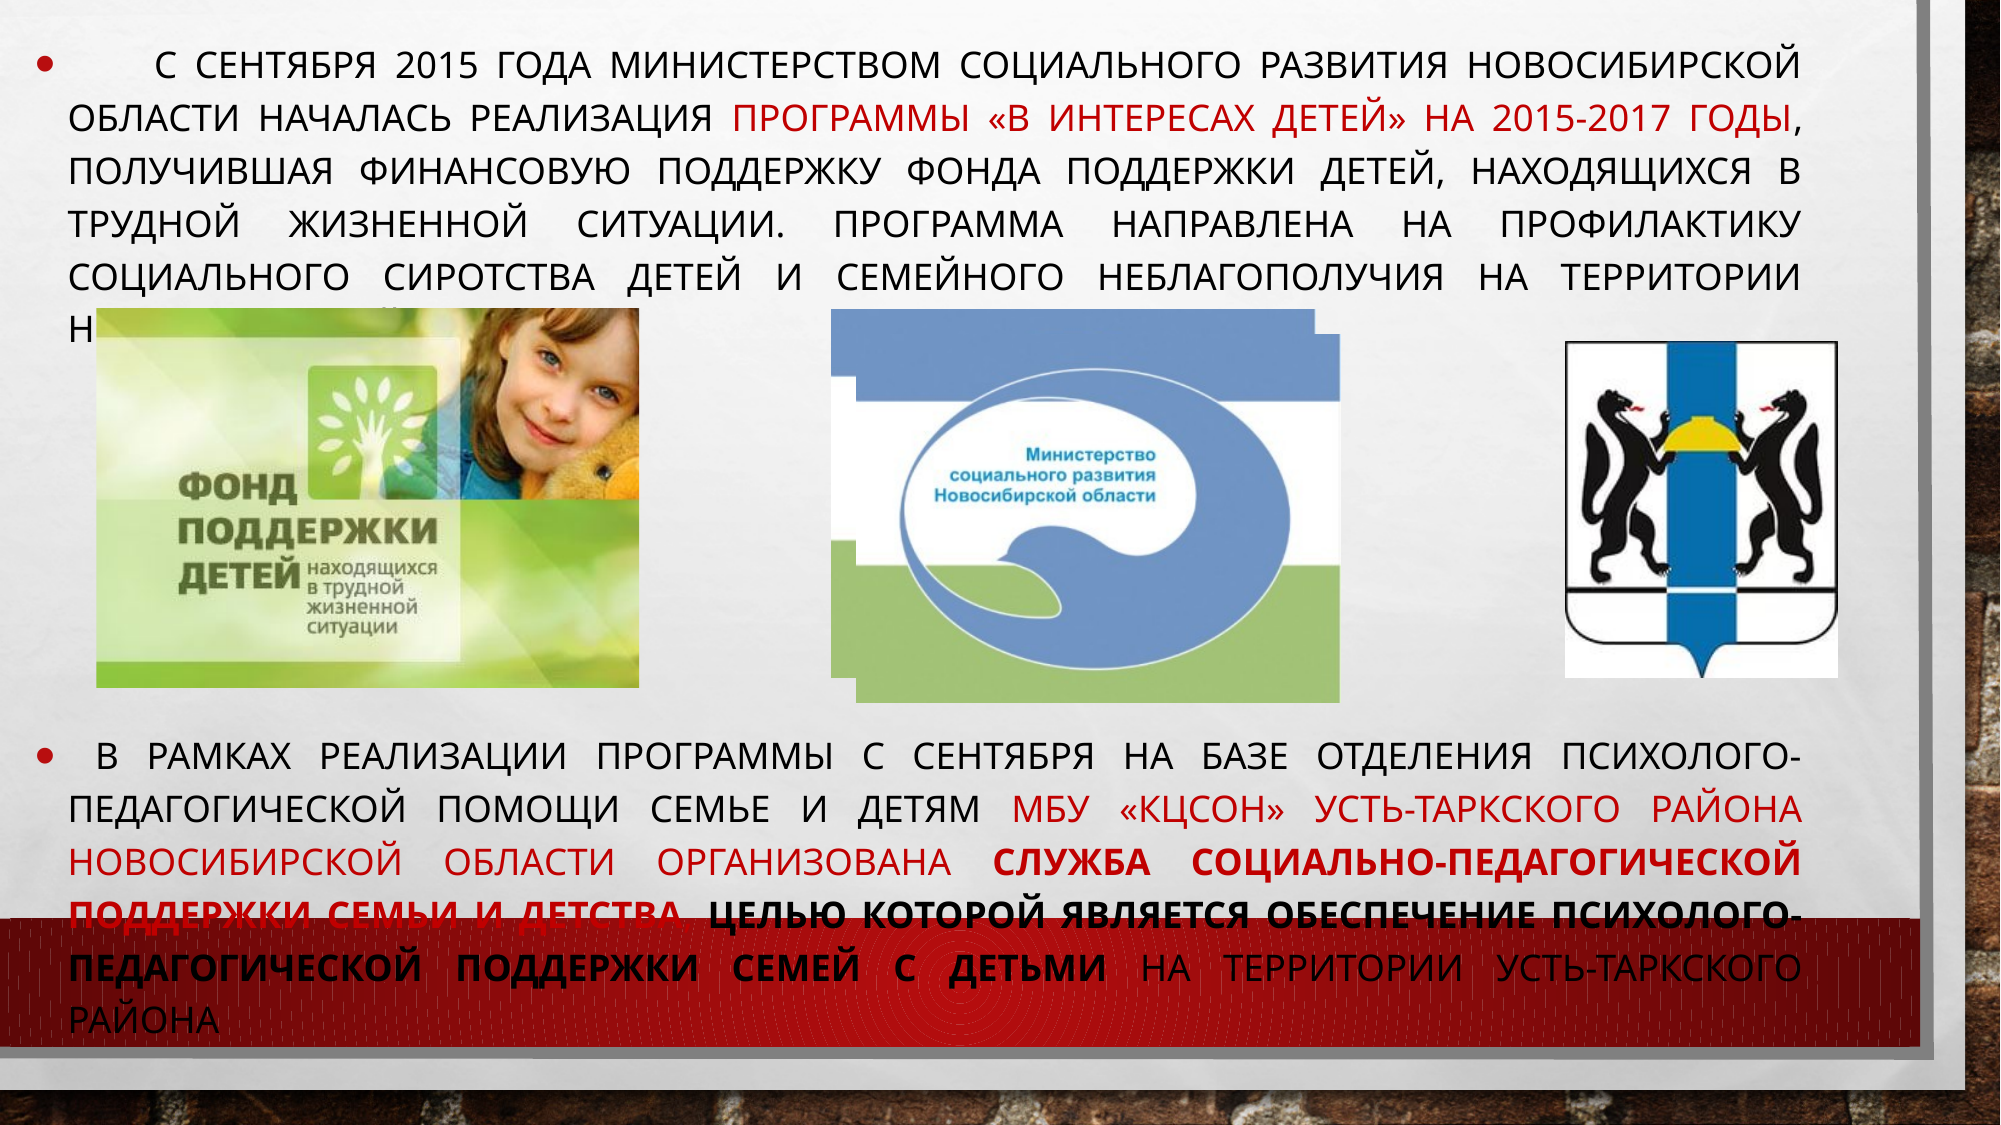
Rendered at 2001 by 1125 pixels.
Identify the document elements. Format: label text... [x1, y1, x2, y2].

list С сентября 2015 года министерством социального развития Новосибирской области началась реализация программы «В интересах детей» на 2015-2017 годы, получившая финансовую поддержку фонда поддержки детей, находящихся в трудной жизненной ситуации. Программа направлена на профилактику социального сиротства детей и семейного неблагополучия на территории Новосибирской области. В рамках реализации программы с сентября на базе отделения психолого-педагогической помощи семье и детям МБУ «КЦСОН» Усть-Таркского района Новосибирской области организована служба социально-педагогической поддержки семьи и детства, целью которой является обеспечение психолого-педагогической поддержки семей с детьми на территории Усть-Таркского района [19, 25, 1818, 1055]
picture [830, 309, 1342, 704]
picture [0, 0, 2000, 1125]
picture [1565, 341, 1838, 679]
picture [96, 301, 640, 689]
